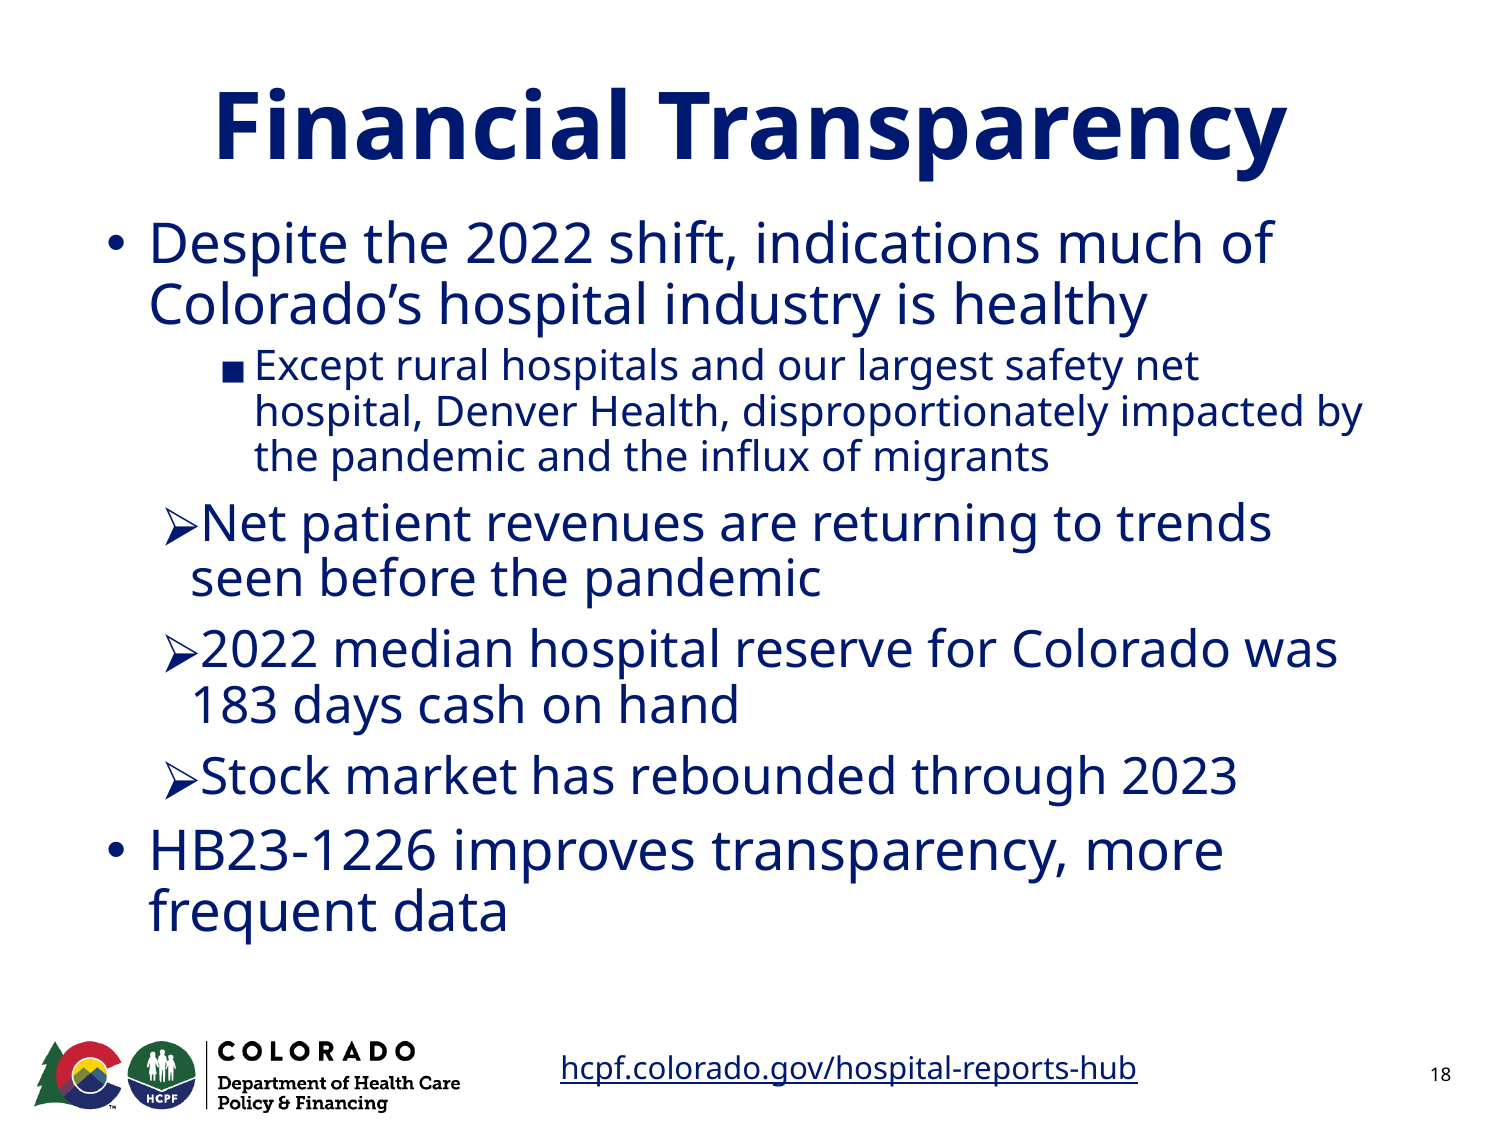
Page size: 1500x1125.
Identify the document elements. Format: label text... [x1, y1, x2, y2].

list Despite the 2022 shift, indications much of Colorado’s hospital industry is healthy Except rural hospitals and our largest safety net hospital, Denver Health, disproportionately impacted by the pandemic and the influx of migrants Net patient revenues are returning to trends seen before the pandemic 2022 median hospital reserve for Colorado was 183 days cash on hand Stock market has rebounded through 2023 HB23-1226 improves transparency, more frequent data [91, 207, 1386, 1013]
picture [33, 1041, 460, 1113]
text_box hcpf.colorado.gov/hospital-reports-hub [545, 1033, 1387, 1094]
slide_number ‹#› [1128, 1045, 1467, 1105]
title Financial Transparency [103, 50, 1397, 208]
